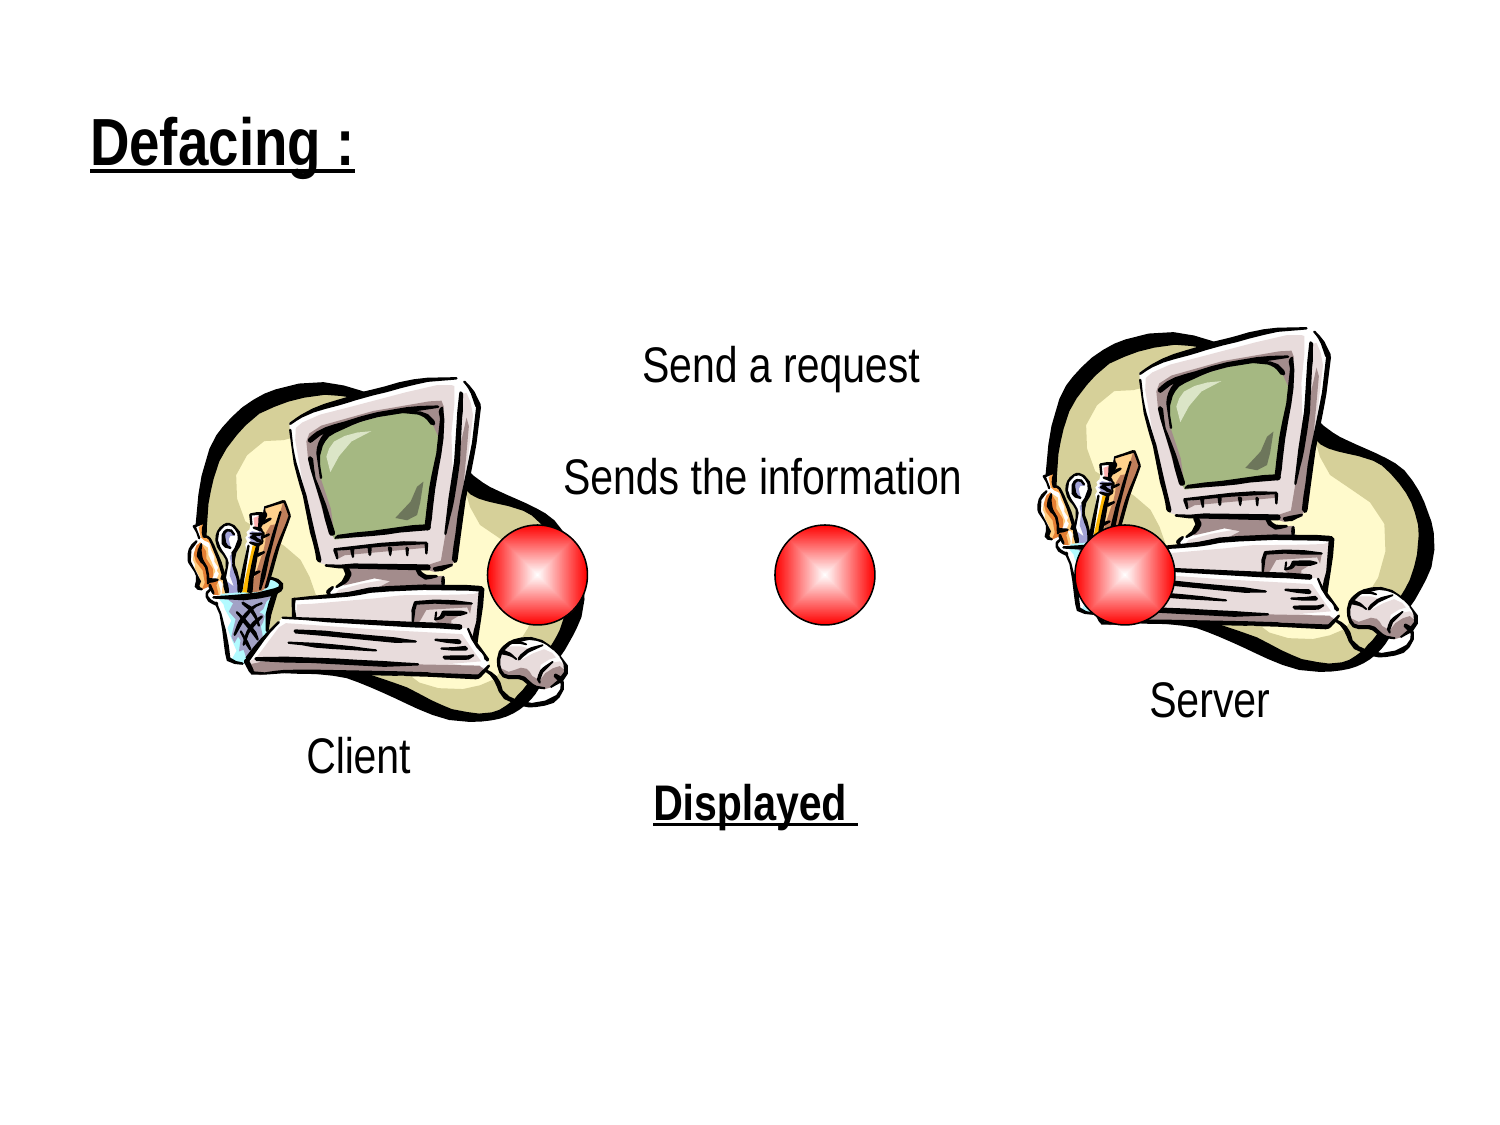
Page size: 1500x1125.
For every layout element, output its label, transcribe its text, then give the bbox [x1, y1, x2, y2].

text_box [774, 549, 875, 625]
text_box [187, 374, 588, 793]
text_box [587, 324, 1036, 415]
text_box Displayed [638, 763, 874, 838]
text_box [591, 437, 1032, 540]
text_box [1037, 324, 1438, 737]
title Defacing : [75, 45, 1425, 233]
